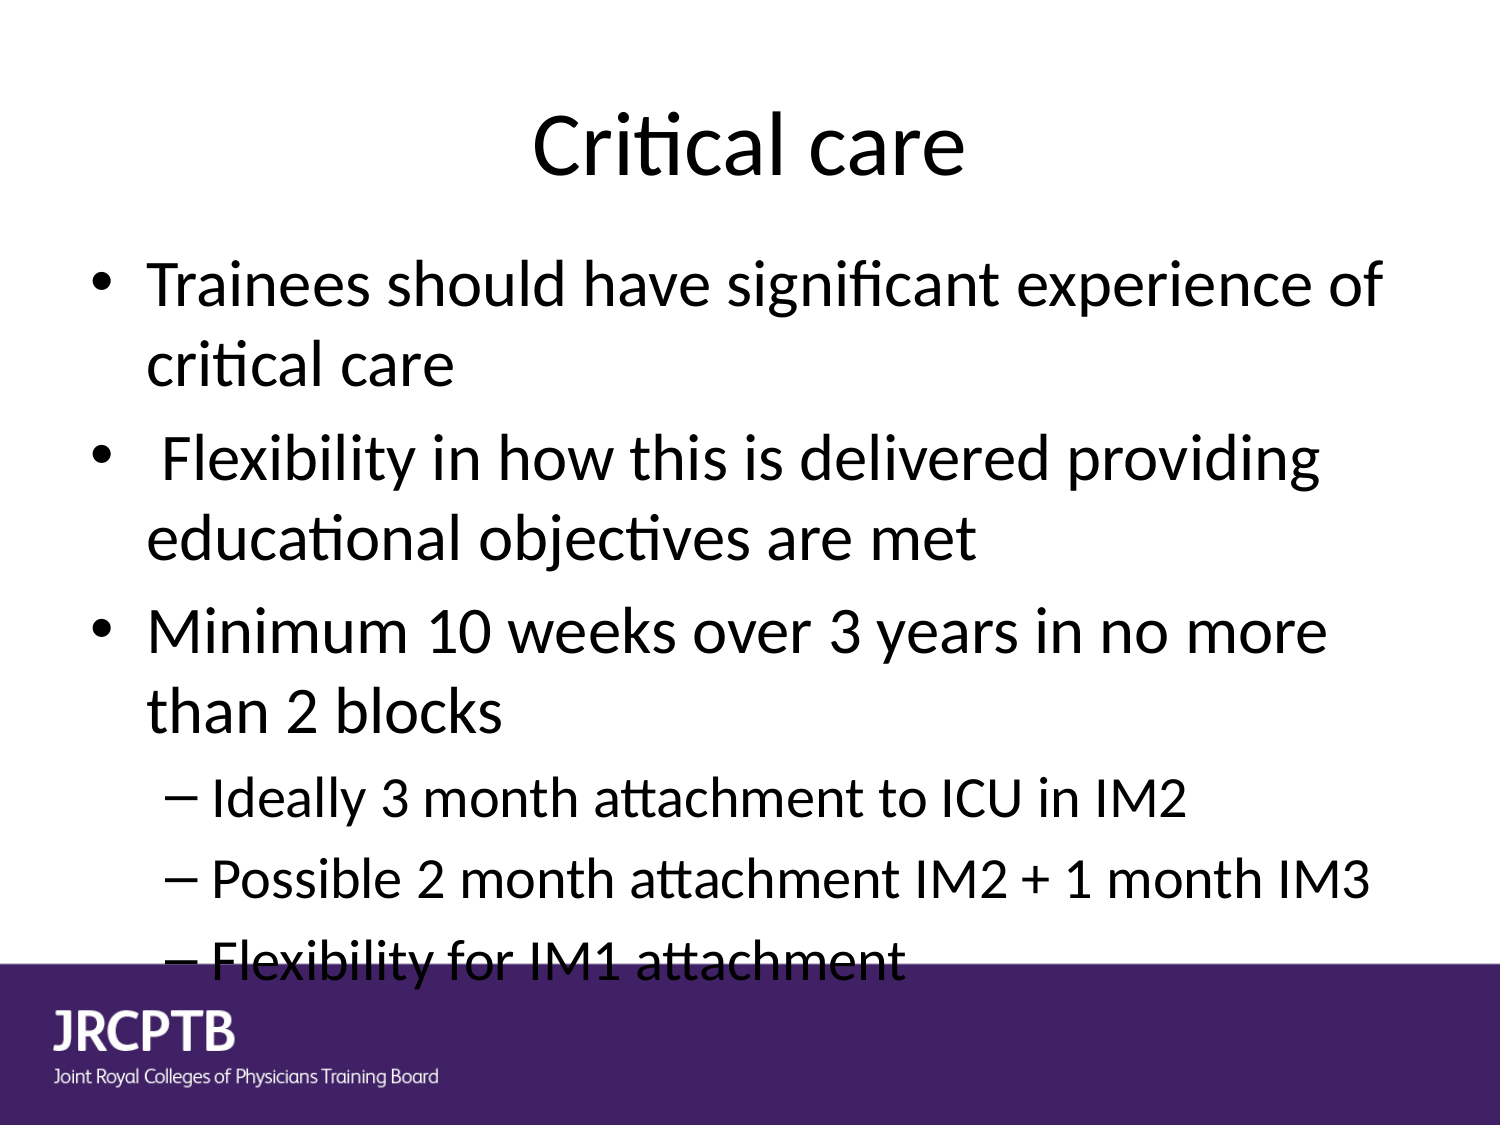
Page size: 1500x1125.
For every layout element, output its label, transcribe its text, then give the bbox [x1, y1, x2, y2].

picture [0, 0, 1500, 1125]
list Trainees should have significant experience of critical care Flexibility in how this is delivered providing educational objectives are met Minimum 10 weeks over 3 years in no more than 2 blocks Ideally 3 month attachment to ICU in IM2 Possible 2 month attachment IM2 + 1 month IM3 Flexibility for IM1 attachment [75, 232, 1425, 1005]
title Critical care [75, 45, 1425, 232]
